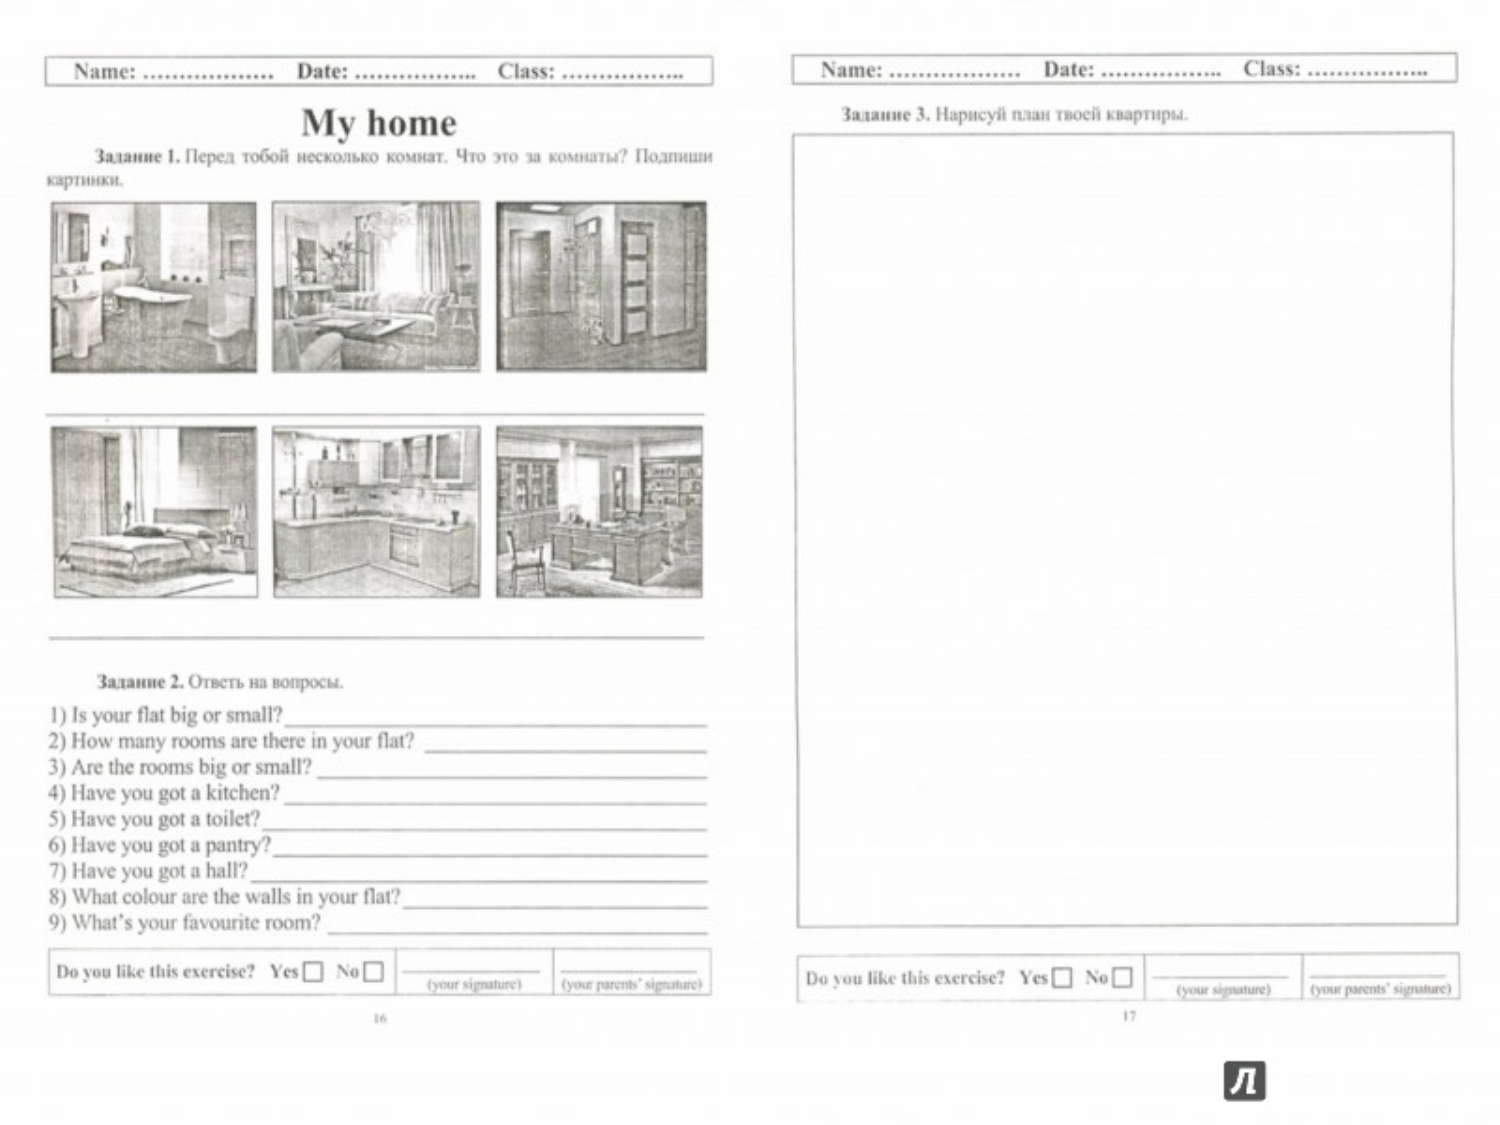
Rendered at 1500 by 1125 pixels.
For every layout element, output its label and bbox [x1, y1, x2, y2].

list [0, 0, 1500, 1125]
